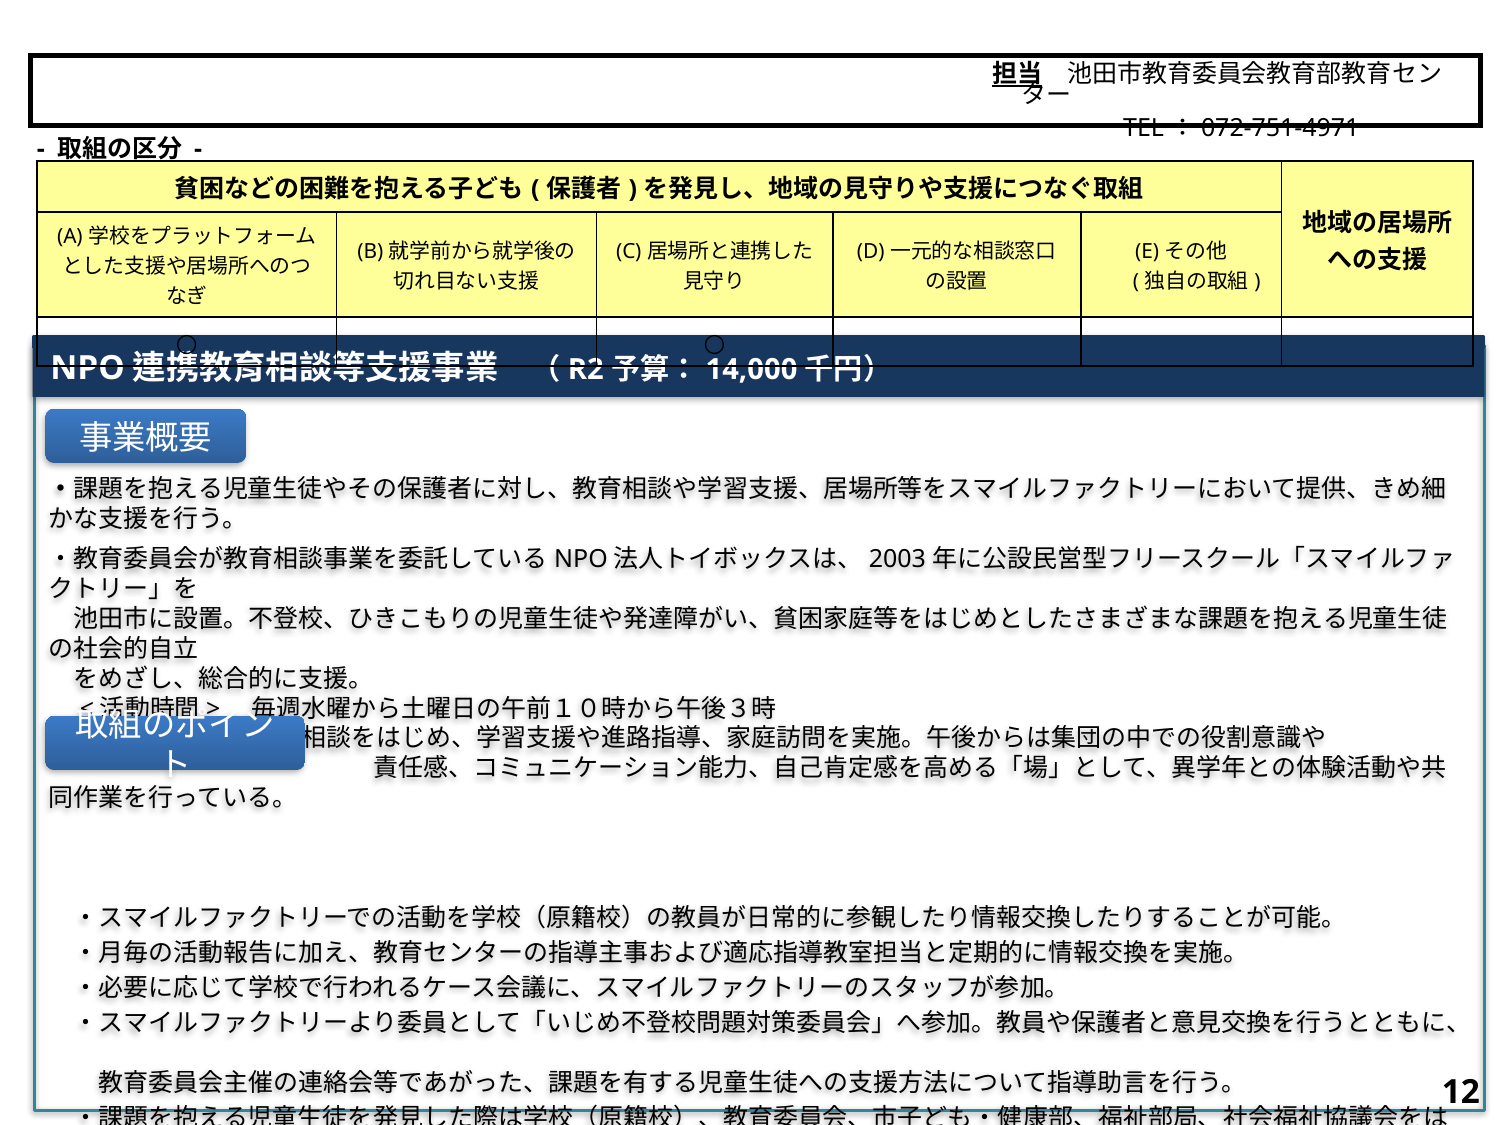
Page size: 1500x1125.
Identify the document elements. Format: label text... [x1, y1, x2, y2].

table_cell (A)学校をプラットフォームとした支援や居場所へのつなぎ [38, 213, 336, 316]
table_cell [337, 318, 596, 365]
table_header 地域の居場所 への支援 [1282, 162, 1472, 316]
table_header 貧困などの困難を抱える子ども(保護者)を発見し、地域の見守りや支援につなぐ取組 [38, 162, 1281, 211]
text_box 担当 池田市教育委員会教育部教育センター TEL：072-751-4971 [974, 49, 1489, 120]
table_cell (B)就学前から就学後の 切れ目ない支援 [337, 213, 596, 316]
table_cell [1282, 318, 1472, 365]
table_cell ○ [38, 318, 336, 365]
text_box 取組のポイント [45, 715, 306, 771]
text_box - 取組の区分 - [22, 125, 266, 171]
text_box NPO連携教育相談等支援事業 （R2予算：14,000千円） [32, 335, 1485, 397]
slide_number 12 [1144, 1060, 1495, 1121]
table_cell [1082, 318, 1281, 365]
table_cell ○ [597, 318, 832, 365]
text_box ・課題を抱える児童生徒やその保護者に対し、教育相談や学習支援、居場所等をスマイルファクトリーにおいて提供、きめ細かな支援を行う。 ・教育委員会が教育相談事業を委託しているNPO法人トイボックスは、2003年に公設民営型フリースクール「スマイルファクトリー」を 池田市に設置。不登校、ひきこもりの児童生徒や発達障がい、貧困家庭等をはじめとしたさまざまな課題を抱える児童生徒の社会的自立 をめざし、総合的に支援。 <活動時間> 毎週水曜から土曜日の午前１０時から午後３時 <活動内容> 教育相談をはじめ、学習支援や進路指導、家庭訪問を実施。午後からは集団の中での役割意識や 責任感、コミュニケーション能力、自己肯定感を高める「場」として、異学年との体験活動や共同作業を行っている。 ・スマイルファクトリーでの活動を学校（原籍校）の教員が日常的に参観したり情報交換したりすることが可能。 ・月毎の活動報告に加え、教育センターの指導主事および適応指導教室担当と定期的に情報交換を実施。 ・必要に応じて学校で行われるケース会議に、スマイルファクトリーのスタッフが参加。 ・スマイルファクトリーより委員として「いじめ不登校問題対策委員会」へ参加。教員や保護者と意見交換を行うとともに、 教育委員会主催の連絡会等であがった、課題を有する児童生徒への支援方法について指導助言を行う。 ・課題を抱える児童生徒を発見した際は学校（原籍校）、教育委員会、市子ども・健康部、福祉部局、社会福祉協議会をはじめとした 関係機関と情報共有を行い、支援へとつなげている。迅速な支援につなげるため、教育委員会としては各課・機関と電話や訪問、 連絡会、担当者会等さまざまな場で日常的にやりとりを行い、関係構築及び各機関の支援内容の把握に努めている。 ・スマイルファクトリーが活動する旧伏尾台小学校の１階にスマイルカフェを開設。孤食や貧困家庭への支援につなげるとともに、スマイル ファクトリーでの活動を終えた児童生徒の安心できる「居場所」にもなっている。 [33, 405, 1485, 1111]
table_cell (C)居場所と連携した 見守り [597, 213, 832, 316]
table_cell (E)その他 (独自の取組) [1082, 213, 1281, 316]
text_box 池田市 [30, 55, 1481, 126]
text_box 事業概要 [45, 408, 247, 464]
table_cell [834, 318, 1080, 365]
table_cell (D)一元的な相談窓口 の設置 [834, 213, 1080, 316]
